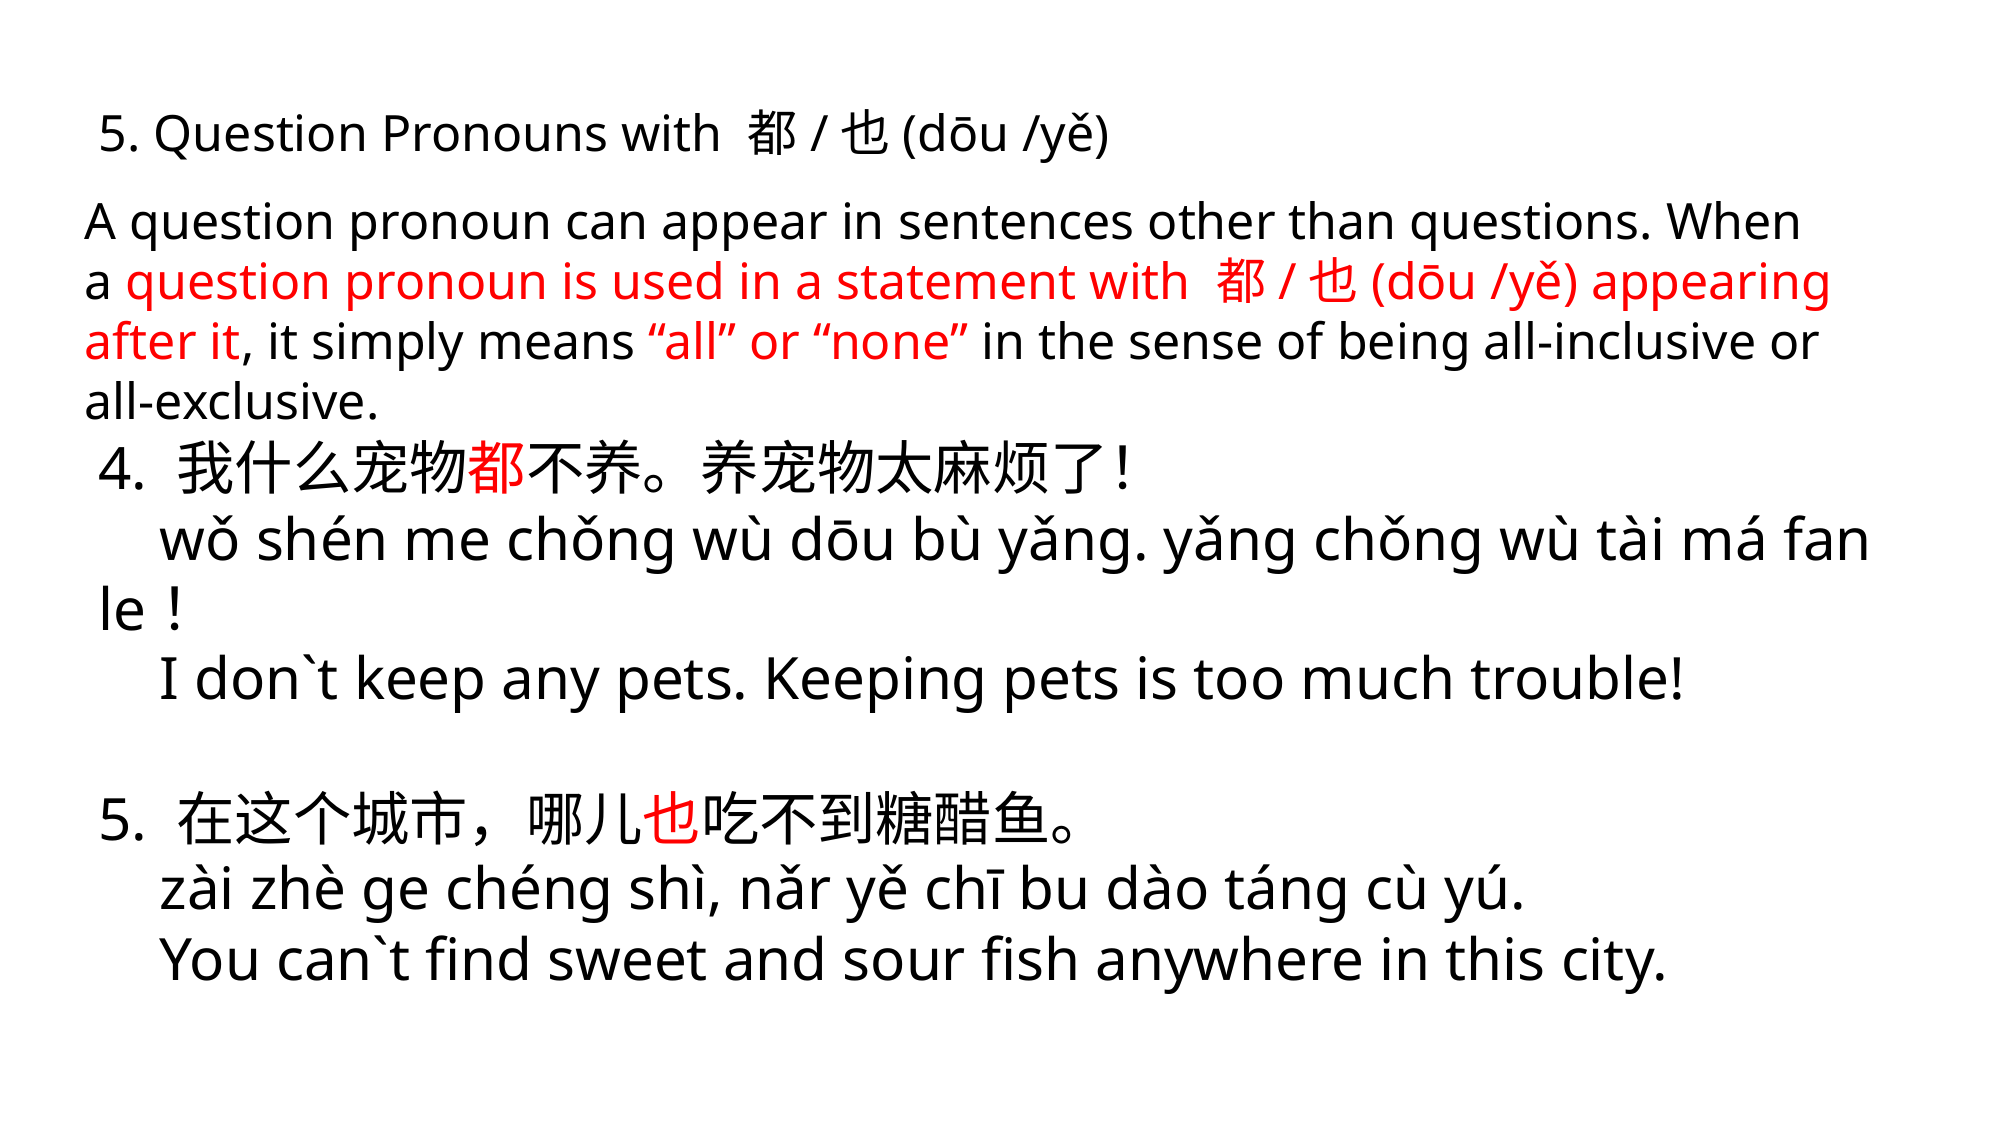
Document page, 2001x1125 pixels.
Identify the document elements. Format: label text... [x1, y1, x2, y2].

text_box 5. Question Pronouns with 都/也(dōu /yě) [83, 94, 1234, 169]
text_box 4. 我什么宠物都不养。养宠物太麻烦了！ wǒ shén me chǒng wù dōu bù yǎng. yǎng chǒng wù tài má fan le！ I don`t keep any pets. Keeping pets is too much trouble! 5. 在这个城市，哪儿也吃不到糖醋鱼。 zài zhè ge chéng shì, nǎr yě chī bu dào táng cù yú. You can`t find sweet and sour fish anywhere in this city. [83, 424, 1895, 999]
text_box A question pronoun can appear in sentences other than questions. When a question pronoun is used in a statement with 都/也(dōu /yě) appearing after it, it simply means “all” or “none” in the sense of being all-inclusive or all-exclusive. [70, 182, 1848, 437]
